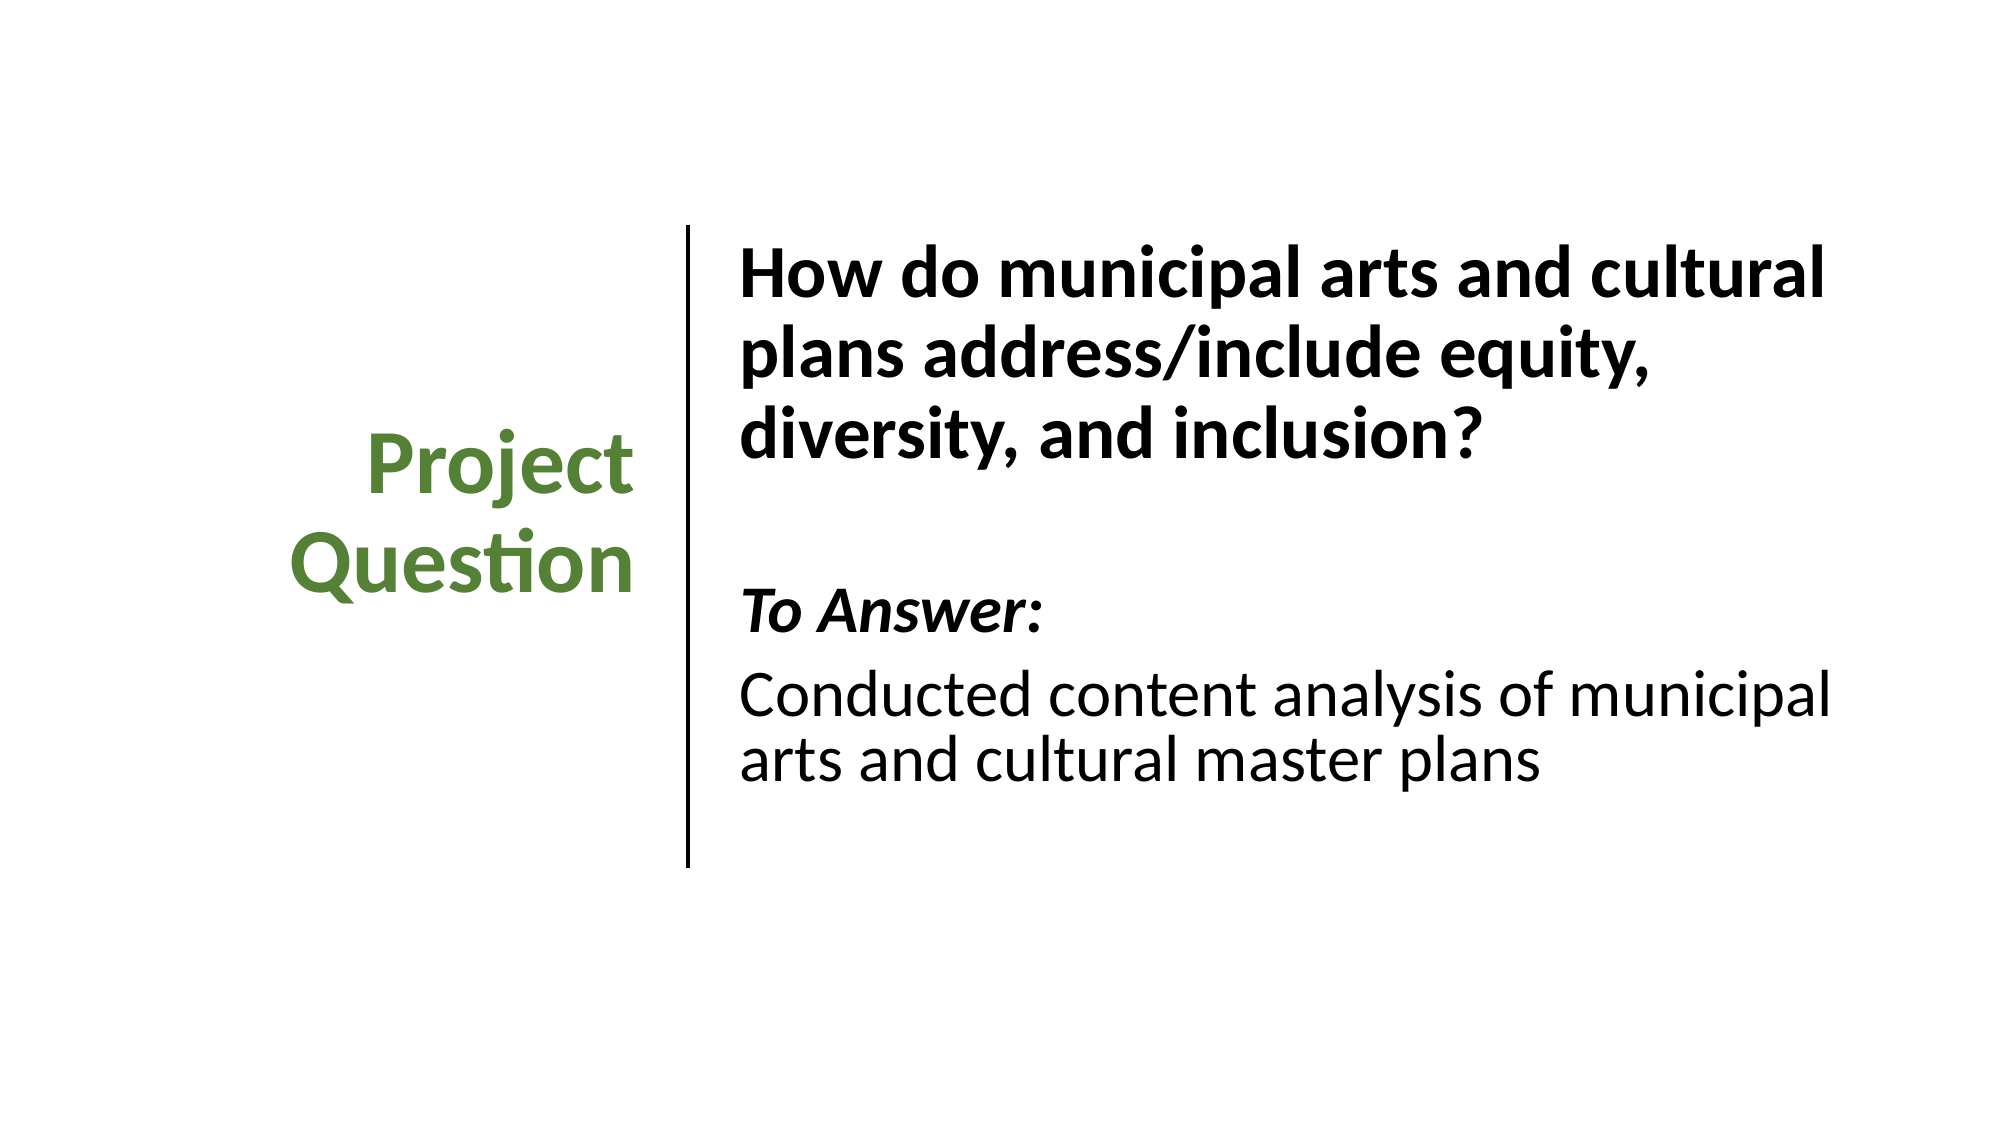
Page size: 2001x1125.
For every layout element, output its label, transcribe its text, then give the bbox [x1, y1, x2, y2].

title Project Question [66, 158, 651, 868]
subtitle How do municipal arts and cultural plans address/include equity, diversity, and inclusion? To Answer: Conducted content analysis of municipal arts and cultural master plans [724, 57, 1942, 969]
